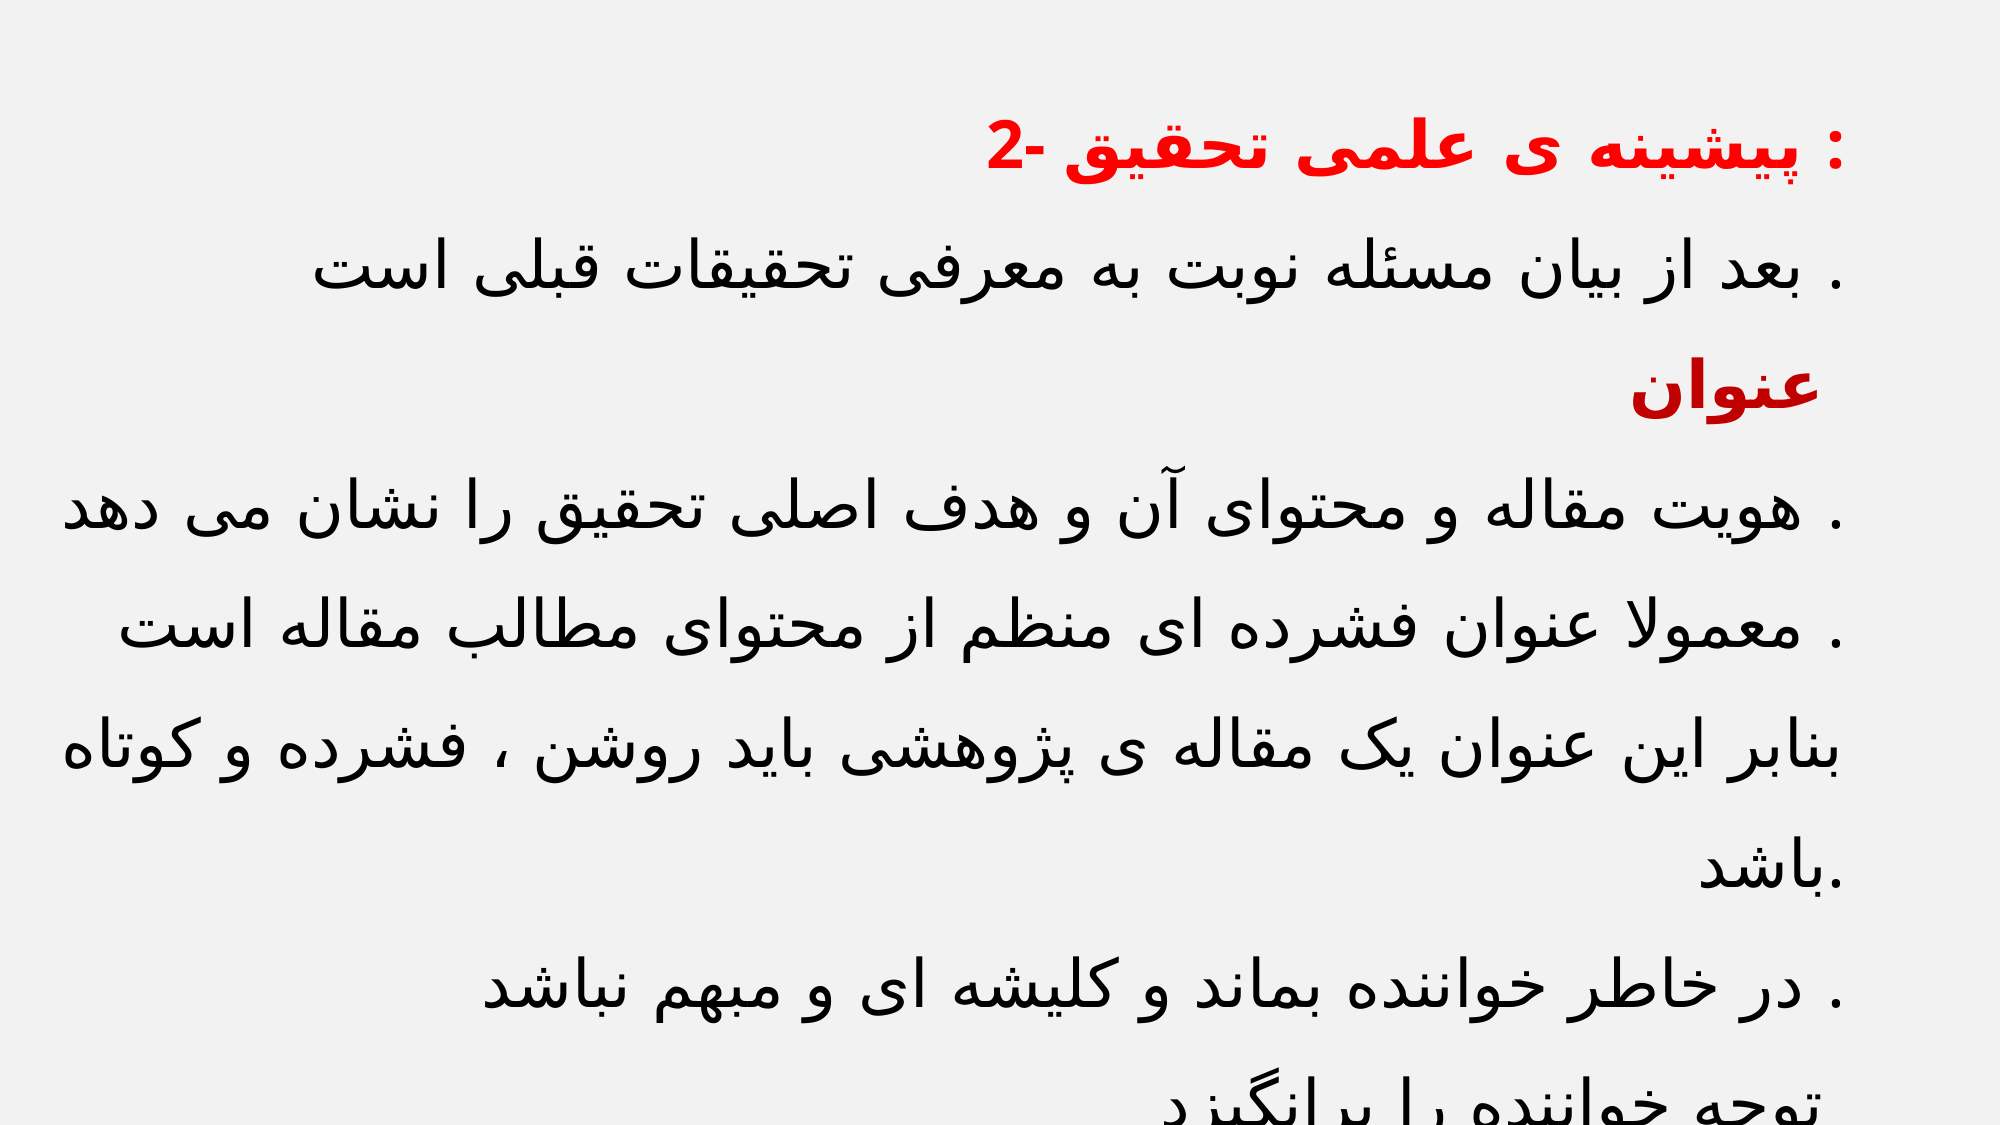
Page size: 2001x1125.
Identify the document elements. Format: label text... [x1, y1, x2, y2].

text_box 2- پیشینه ی علمی تحقیق : بعد از بیان مسئله نوبت به معرفی تحقیقات قبلی است . عنوان هویت مقاله و محتوای آن و هدف اصلی تحقیق را نشان می دهد . معمولا عنوان فشرده ای منظم از محتوای مطالب مقاله است . بنابر این عنوان یک مقاله ی پژوهشی باید روشن ، فشرده و کوتاه باشد. در خاطر خواننده بماند و کلیشه ای و مبهم نباشد . توجه خواننده را برانگیزد کلی و فراتر از محتوای مقاله نباشد ، چرا که مقاله را بی اعتبار می کند . عاطفی و عاشقانه نباشد . [45, 14, 1860, 1125]
